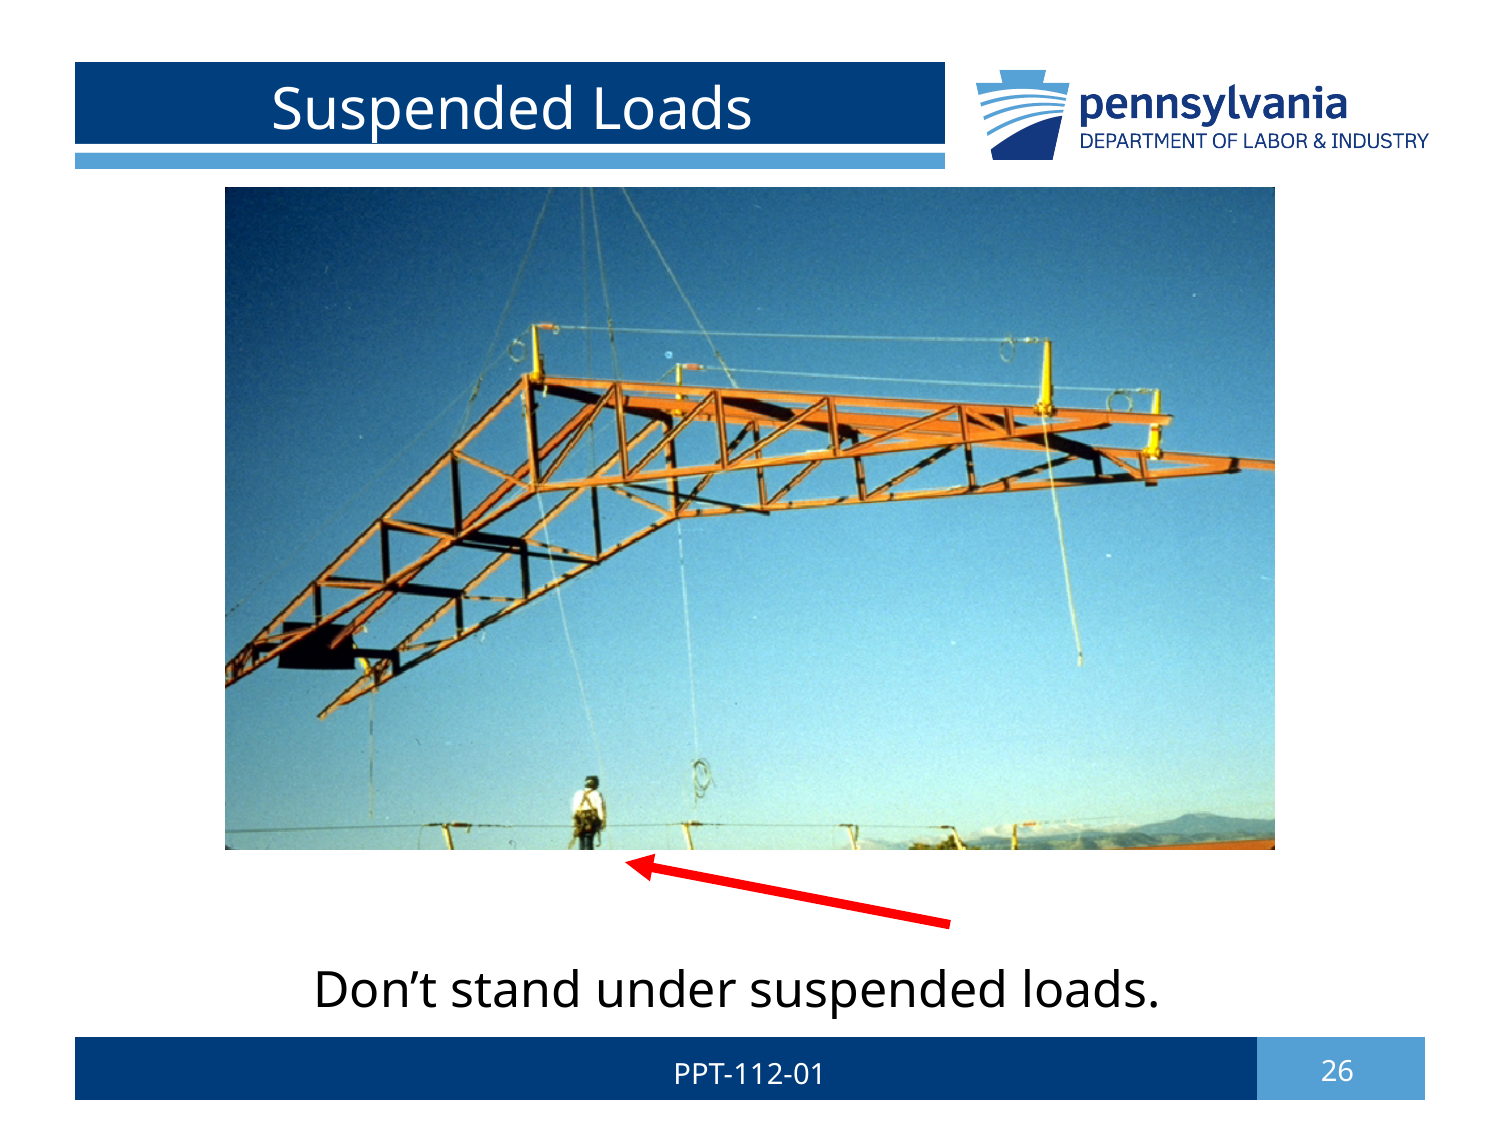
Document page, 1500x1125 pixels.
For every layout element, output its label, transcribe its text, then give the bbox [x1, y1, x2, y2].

slide_number 26 [1250, 1042, 1425, 1103]
picture [75, 1037, 1425, 1100]
title Suspended Loads [75, 62, 950, 150]
picture [75, 62, 1429, 169]
subtitle Don’t stand under suspended loads. [87, 950, 1388, 1025]
picture [224, 187, 1276, 850]
footer PPT-112-01 [512, 1042, 988, 1103]
text_box [624, 858, 950, 925]
